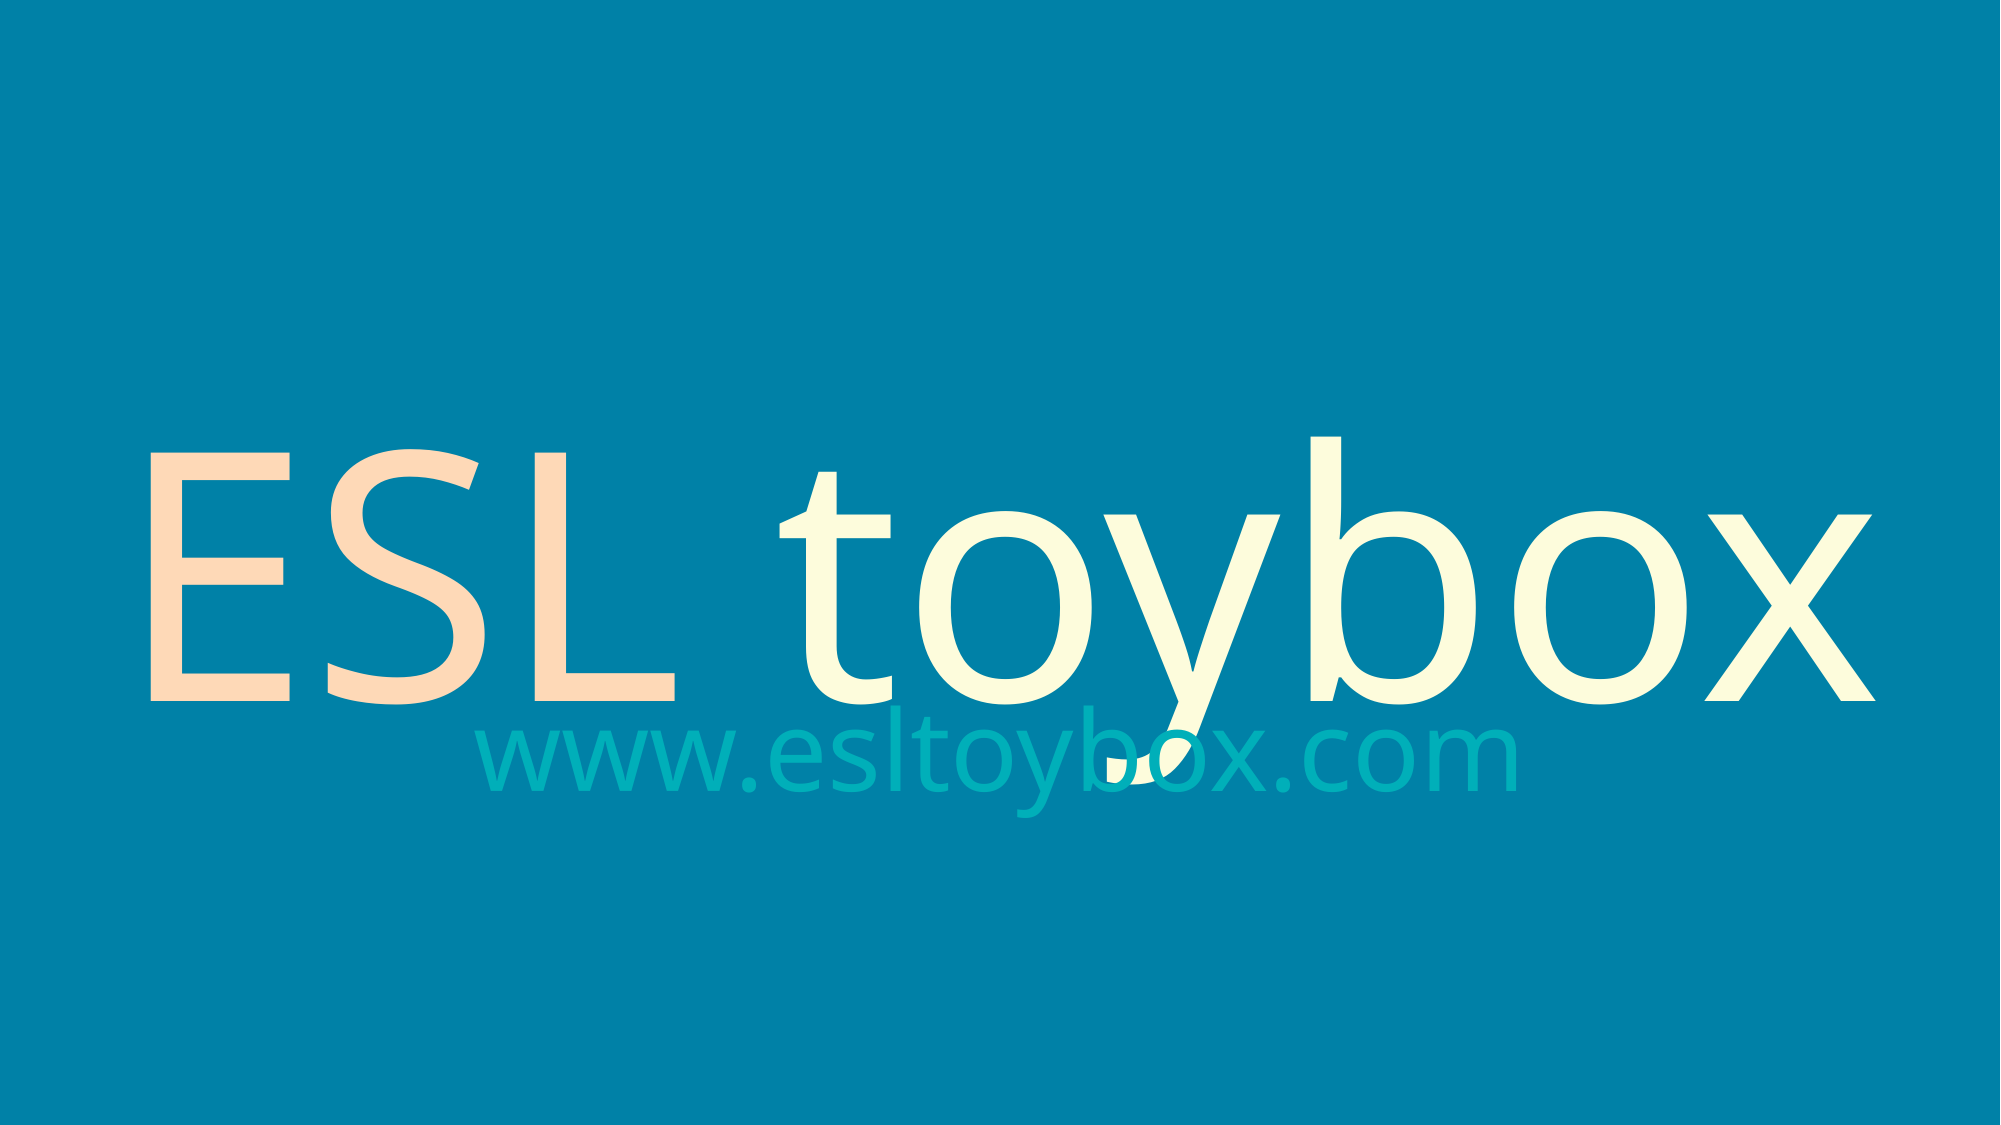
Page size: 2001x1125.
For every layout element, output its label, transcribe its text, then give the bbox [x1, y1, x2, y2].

text_box www.esltoybox.com [255, 672, 1745, 822]
text_box ESL toybox [102, 346, 1898, 779]
